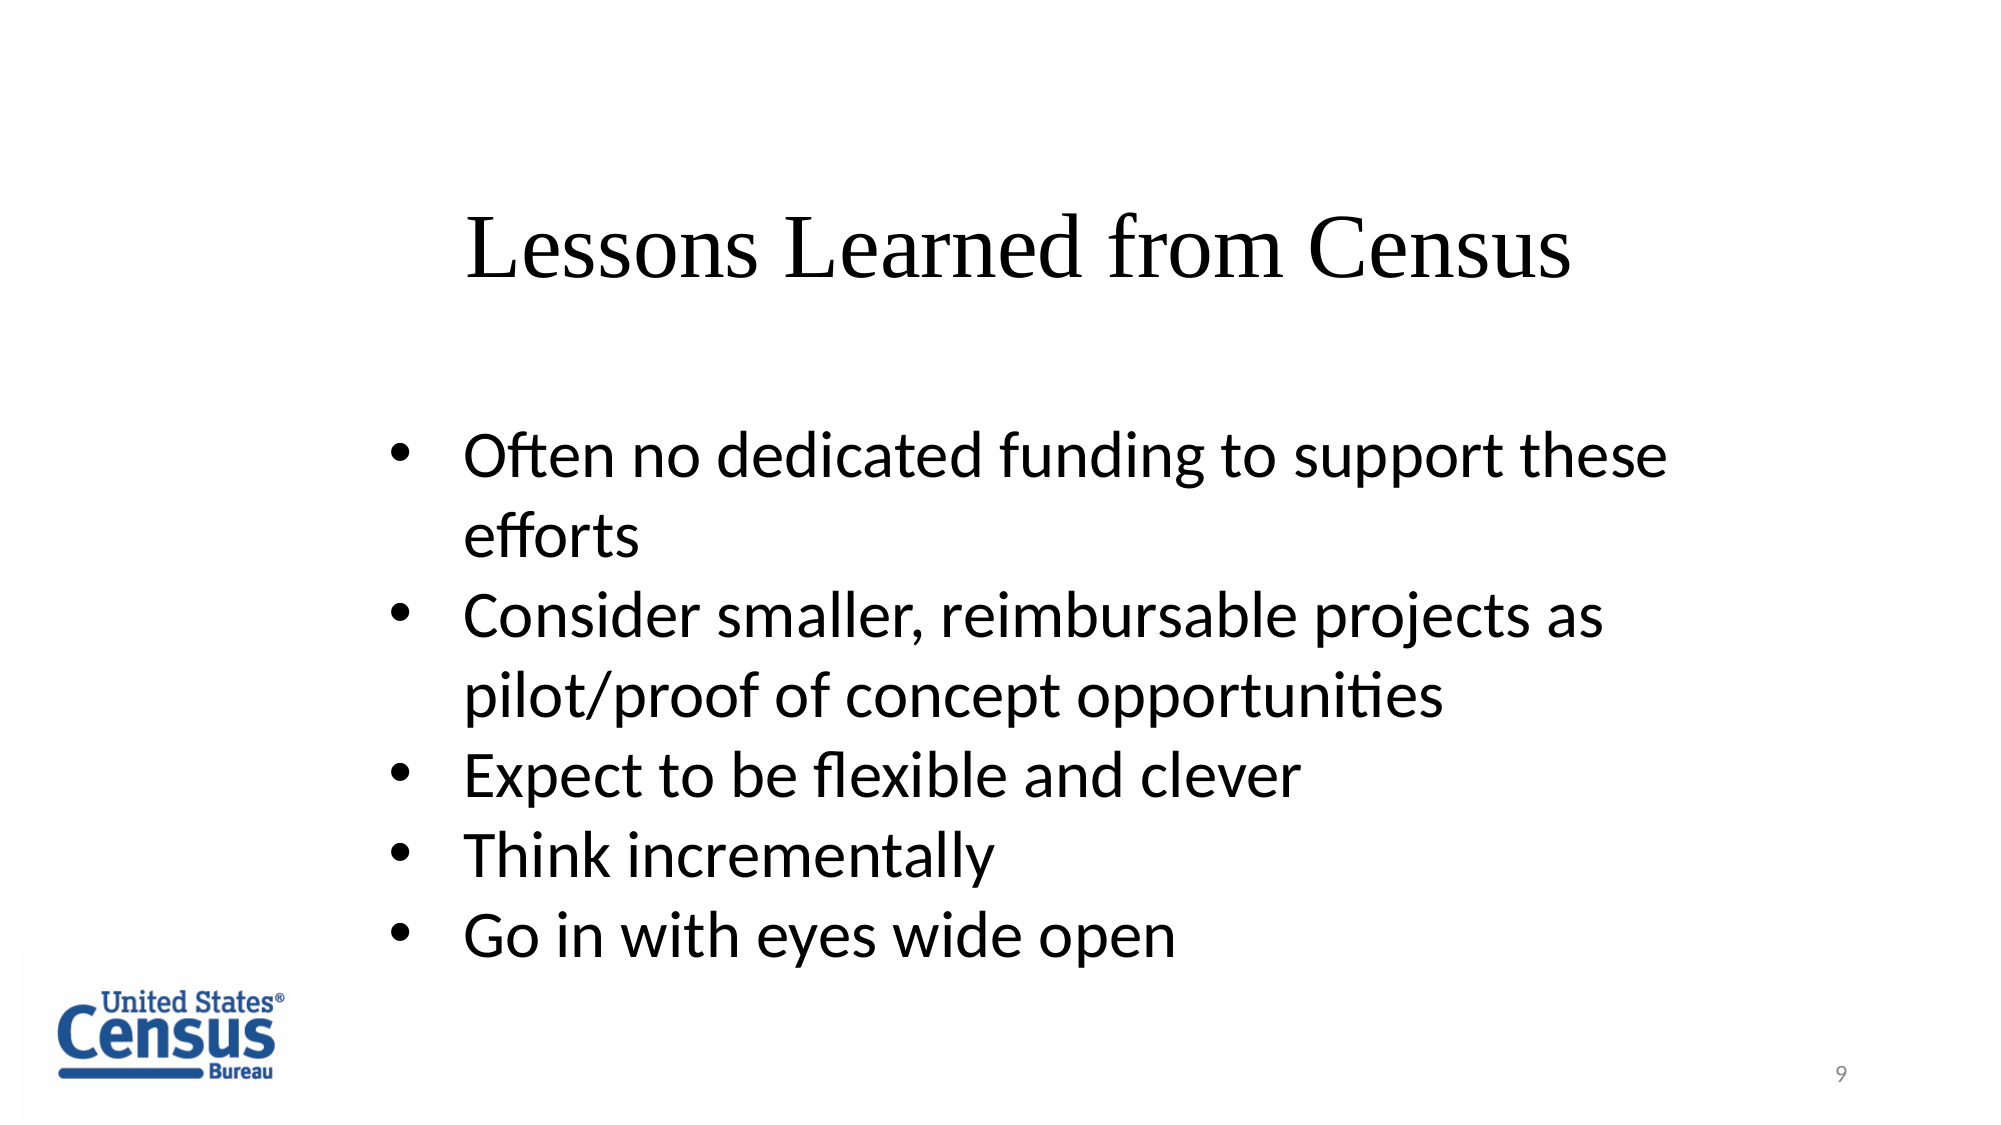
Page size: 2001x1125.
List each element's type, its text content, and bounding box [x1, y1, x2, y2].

text_box Often no dedicated funding to support these efforts Consider smaller, reimbursable projects as pilot/proof of concept opportunities Expect to be flexible and clever Think incrementally Go in with eyes wide open [373, 403, 1752, 979]
text_box Lessons Learned from Census [267, 191, 1773, 326]
picture [18, 950, 316, 1120]
slide_number 9 [1412, 1042, 1863, 1103]
